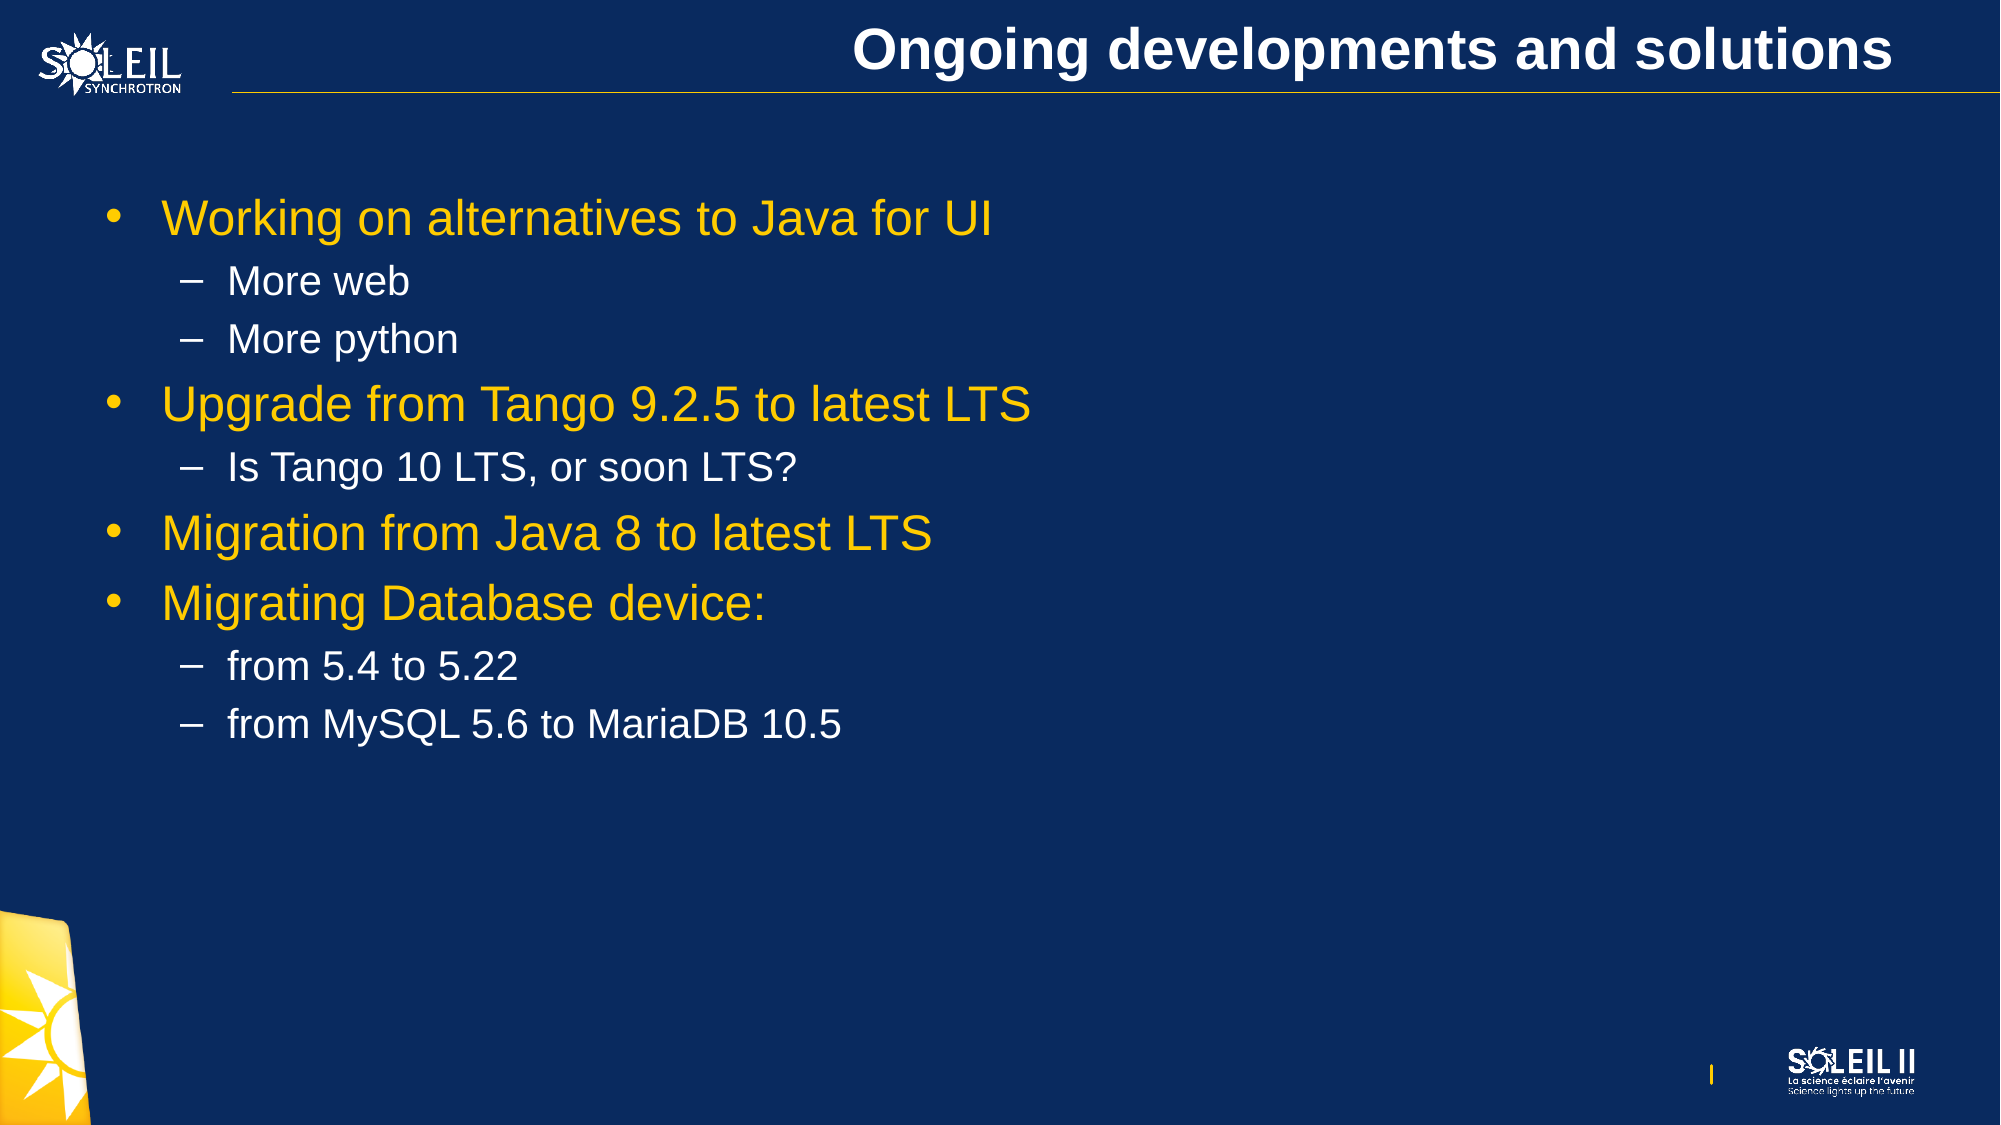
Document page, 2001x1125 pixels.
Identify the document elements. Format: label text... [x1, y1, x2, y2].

title Ongoing developments and solutions [90, 0, 1910, 93]
list Working on alternatives to Java for UI More web More python Upgrade from Tango 9.2.5 to latest LTS Is Tango 10 LTS, or soon LTS? Migration from Java 8 to latest LTS Migrating Database device: from 5.4 to 5.22 from MySQL 5.6 to MariaDB 10.5 [90, 177, 1910, 1009]
picture [1779, 1013, 1945, 1118]
picture [11, 12, 203, 117]
picture [0, 910, 91, 1125]
